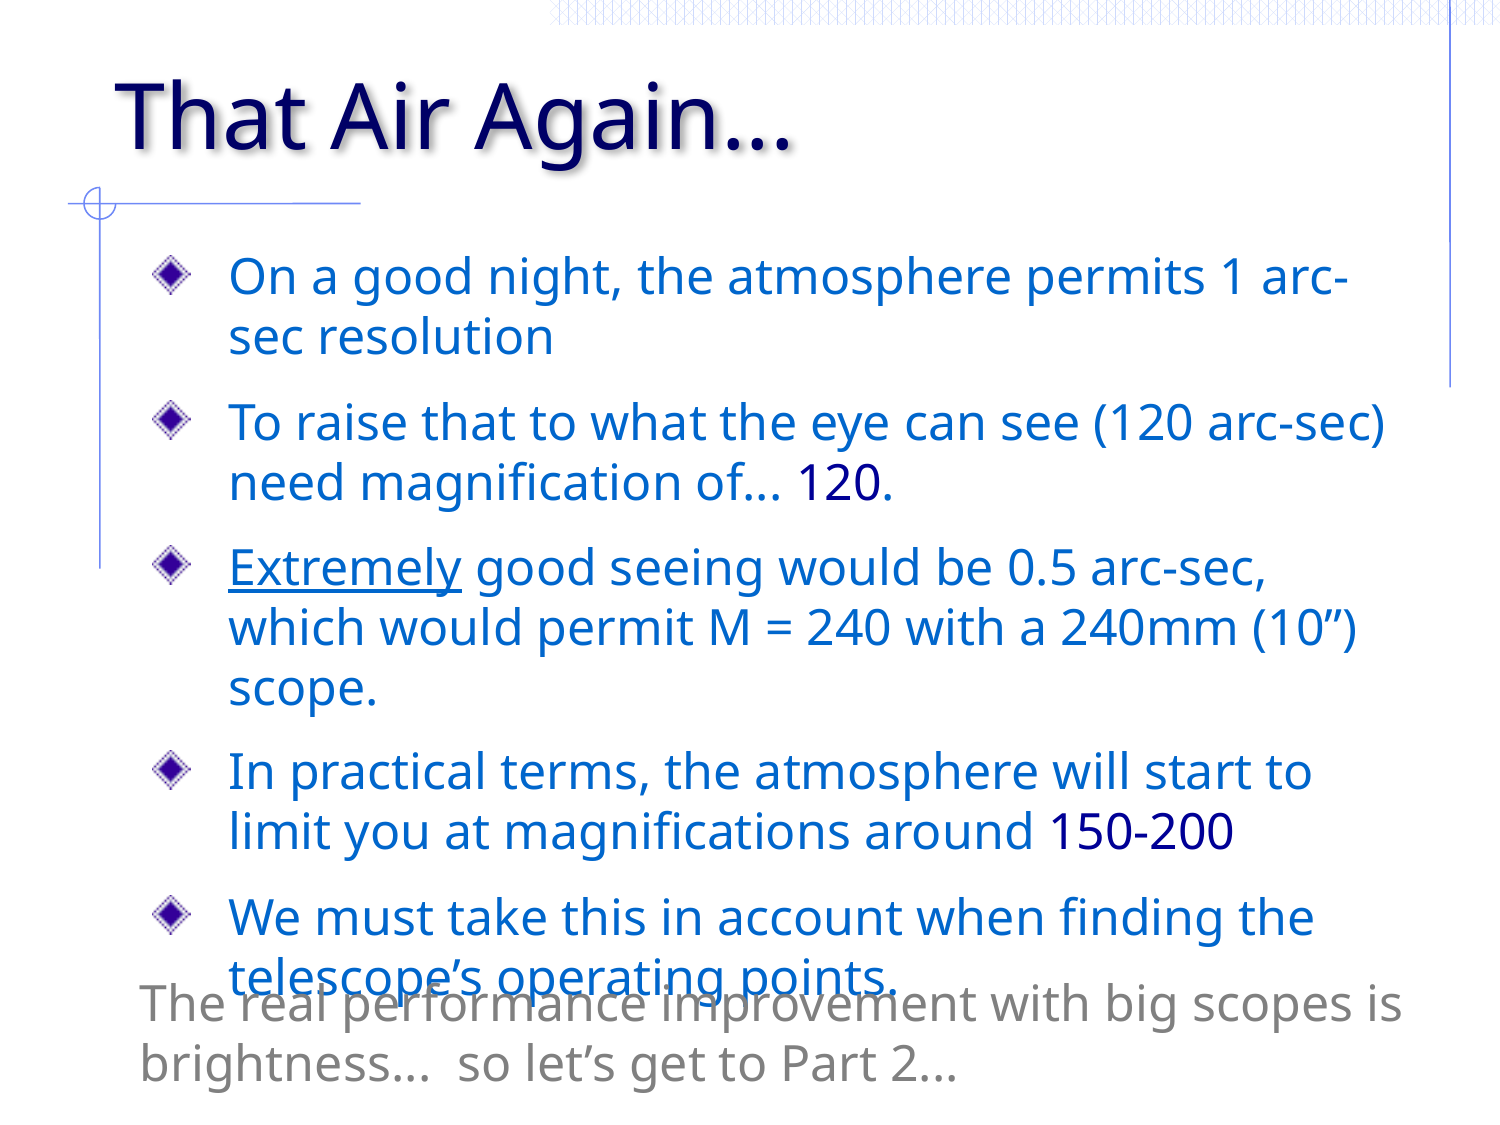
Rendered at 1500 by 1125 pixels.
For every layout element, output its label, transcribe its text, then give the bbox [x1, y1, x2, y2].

picture [152, 895, 191, 935]
picture [152, 255, 191, 295]
picture [152, 545, 191, 585]
title That Air Again... [99, 50, 1375, 175]
picture [152, 400, 191, 440]
text_box The real performance improvement with big scopes is brightness... so let’s get to Part 2... [125, 963, 1450, 1099]
list On a good night, the atmosphere permits 1 arc-sec resolution To raise that to what the eye can see (120 arc-sec) need magnification of... 120. Extremely good seeing would be 0.5 arc-sec, which would permit M = 240 with a 240mm (10”) scope. In practical terms, the atmosphere will start to limit you at magnifications around 150-200 We must take this in account when finding the telescope’s operating points. [137, 237, 1413, 963]
picture [152, 750, 191, 790]
